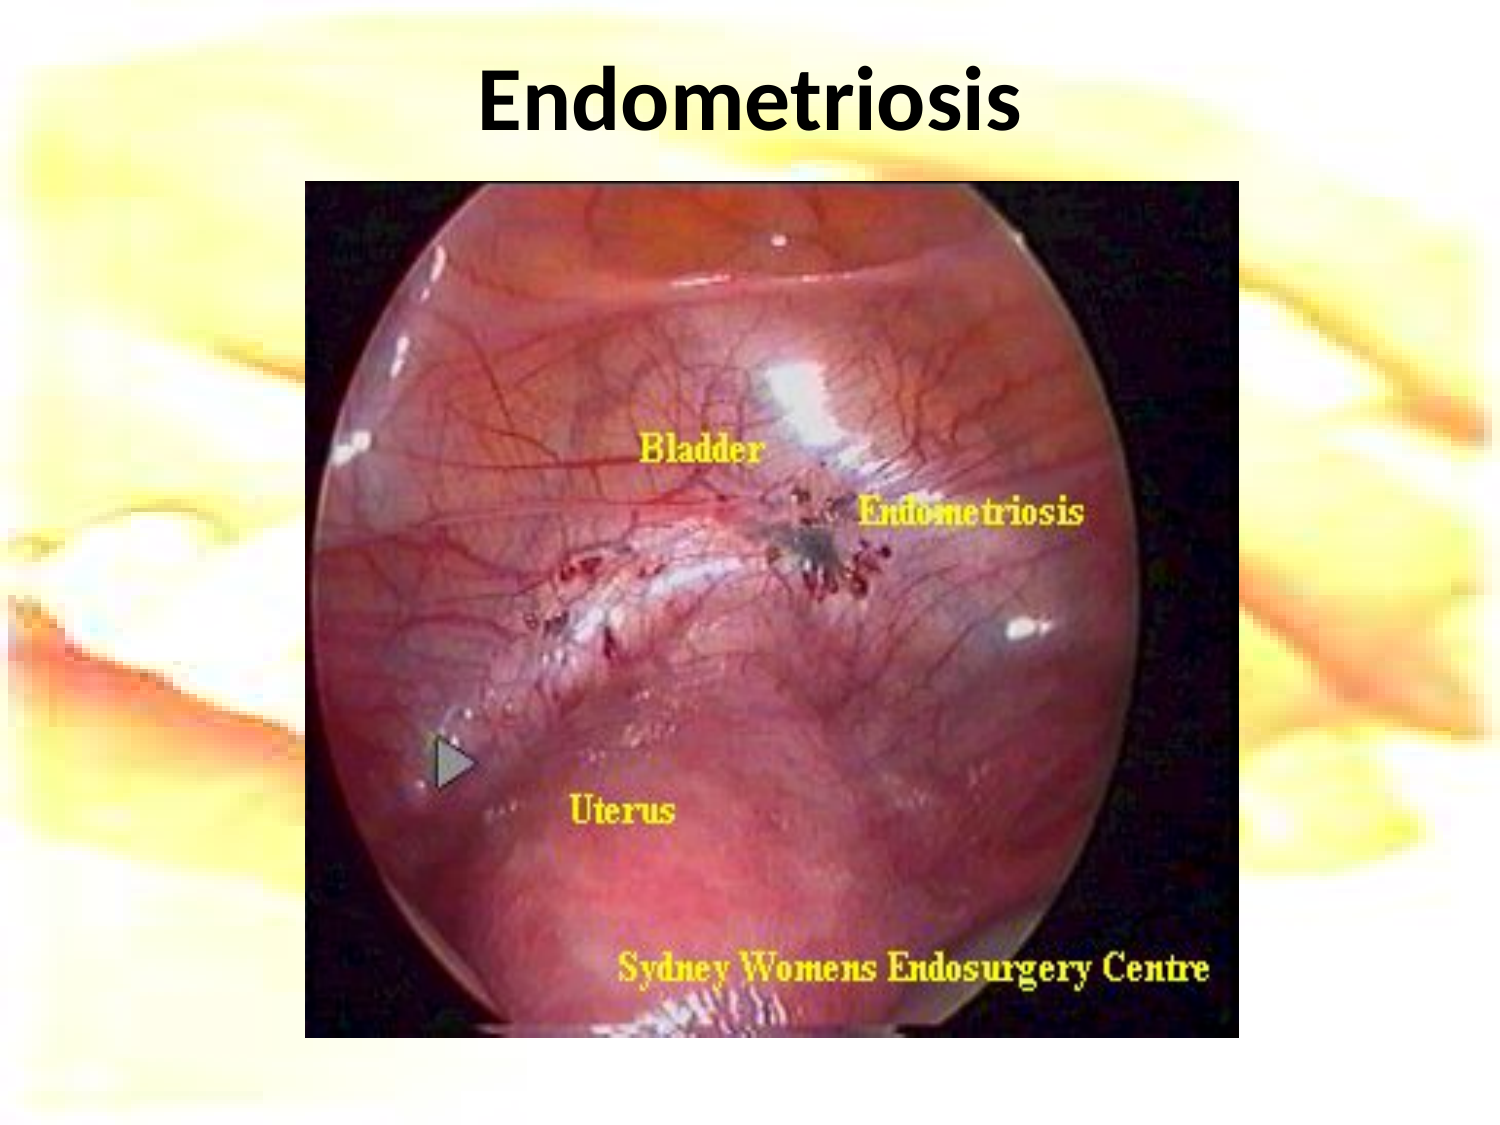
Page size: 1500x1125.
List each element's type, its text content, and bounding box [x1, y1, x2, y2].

title Endometriosis [75, 0, 1425, 188]
picture [0, 0, 1500, 1125]
